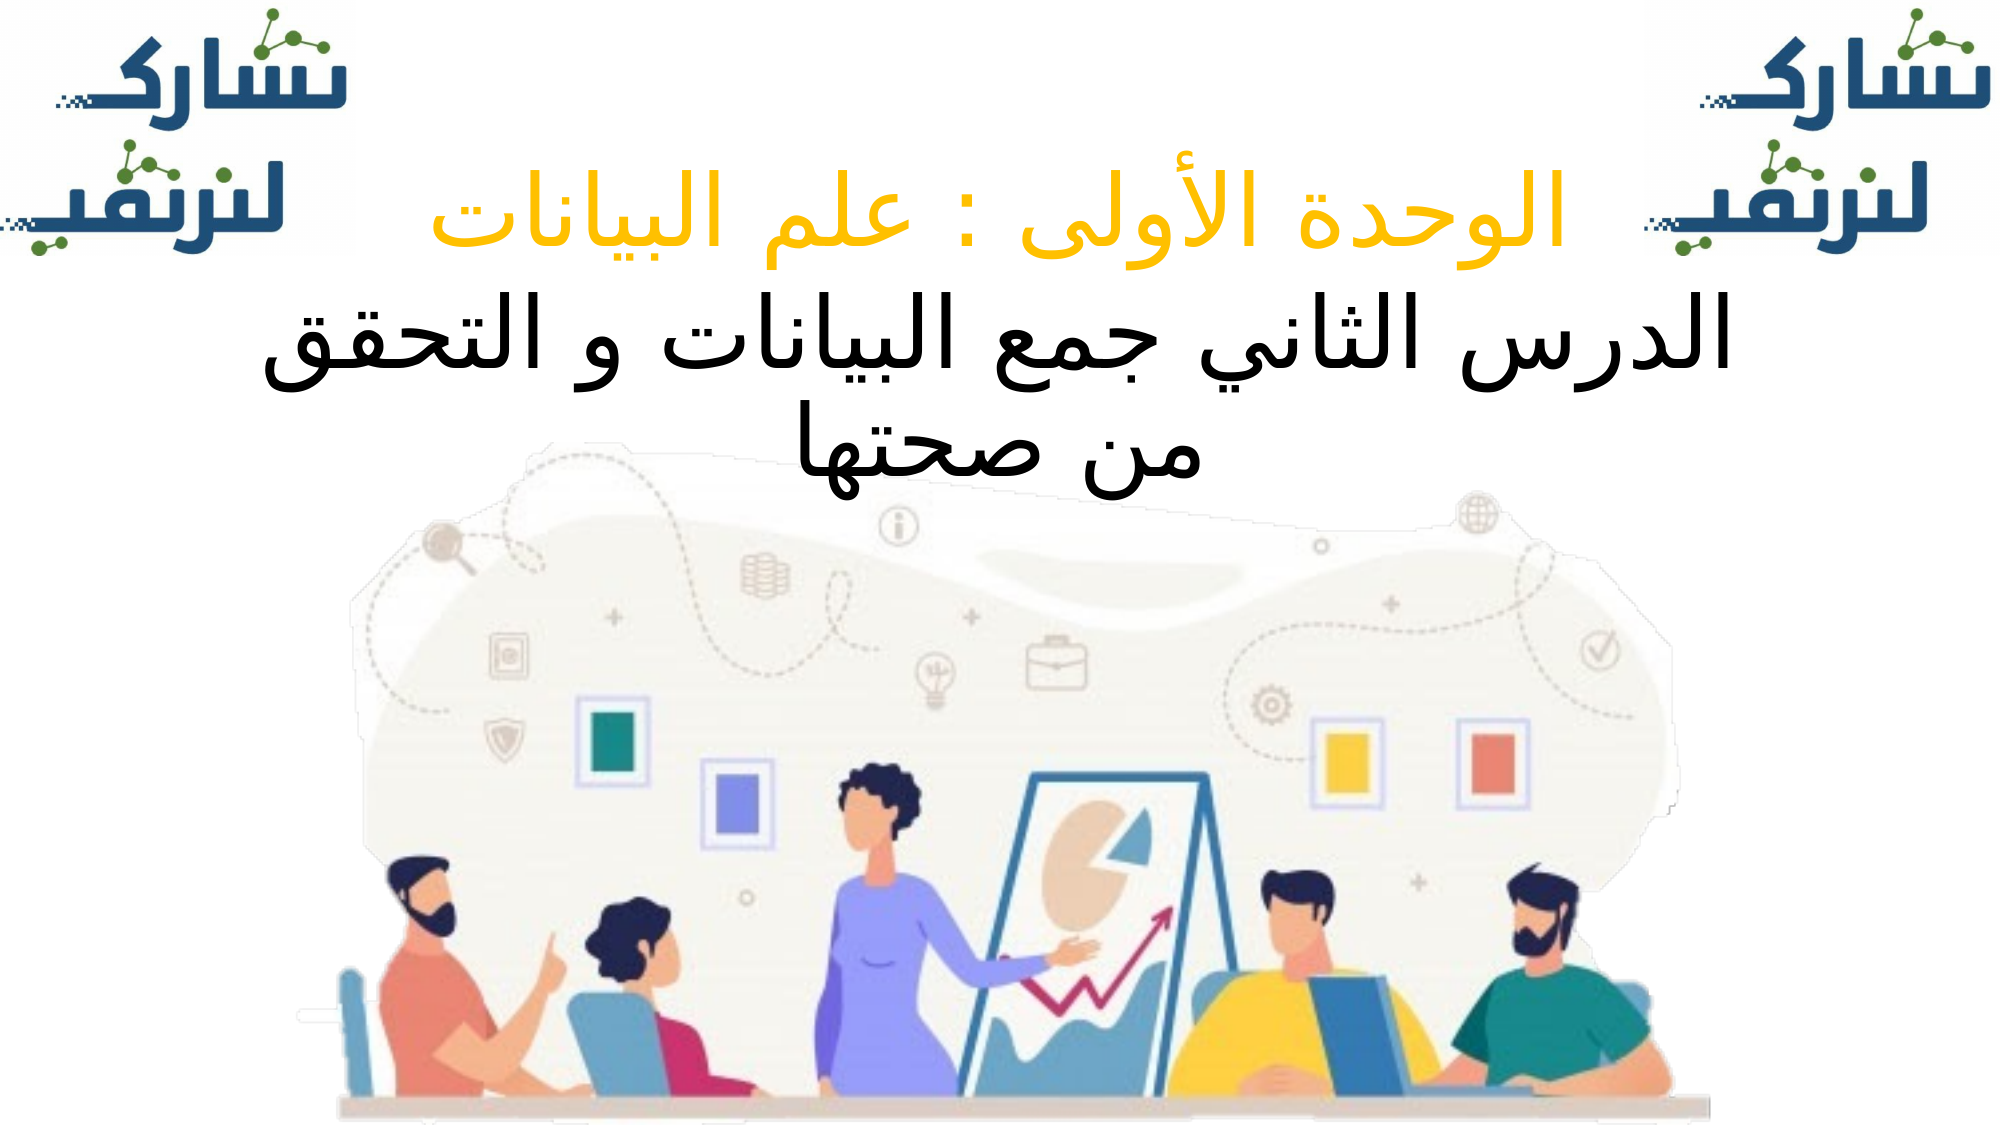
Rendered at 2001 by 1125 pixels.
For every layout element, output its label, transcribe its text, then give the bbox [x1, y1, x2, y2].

picture [1644, 0, 2000, 256]
text_box الوحدة الأولى : علم البيانات [404, 125, 1595, 301]
text_box الدرس الثاني جمع البيانات و التحقق من صحتها [230, 301, 1770, 442]
picture [0, 0, 356, 256]
picture [164, 442, 1836, 1125]
